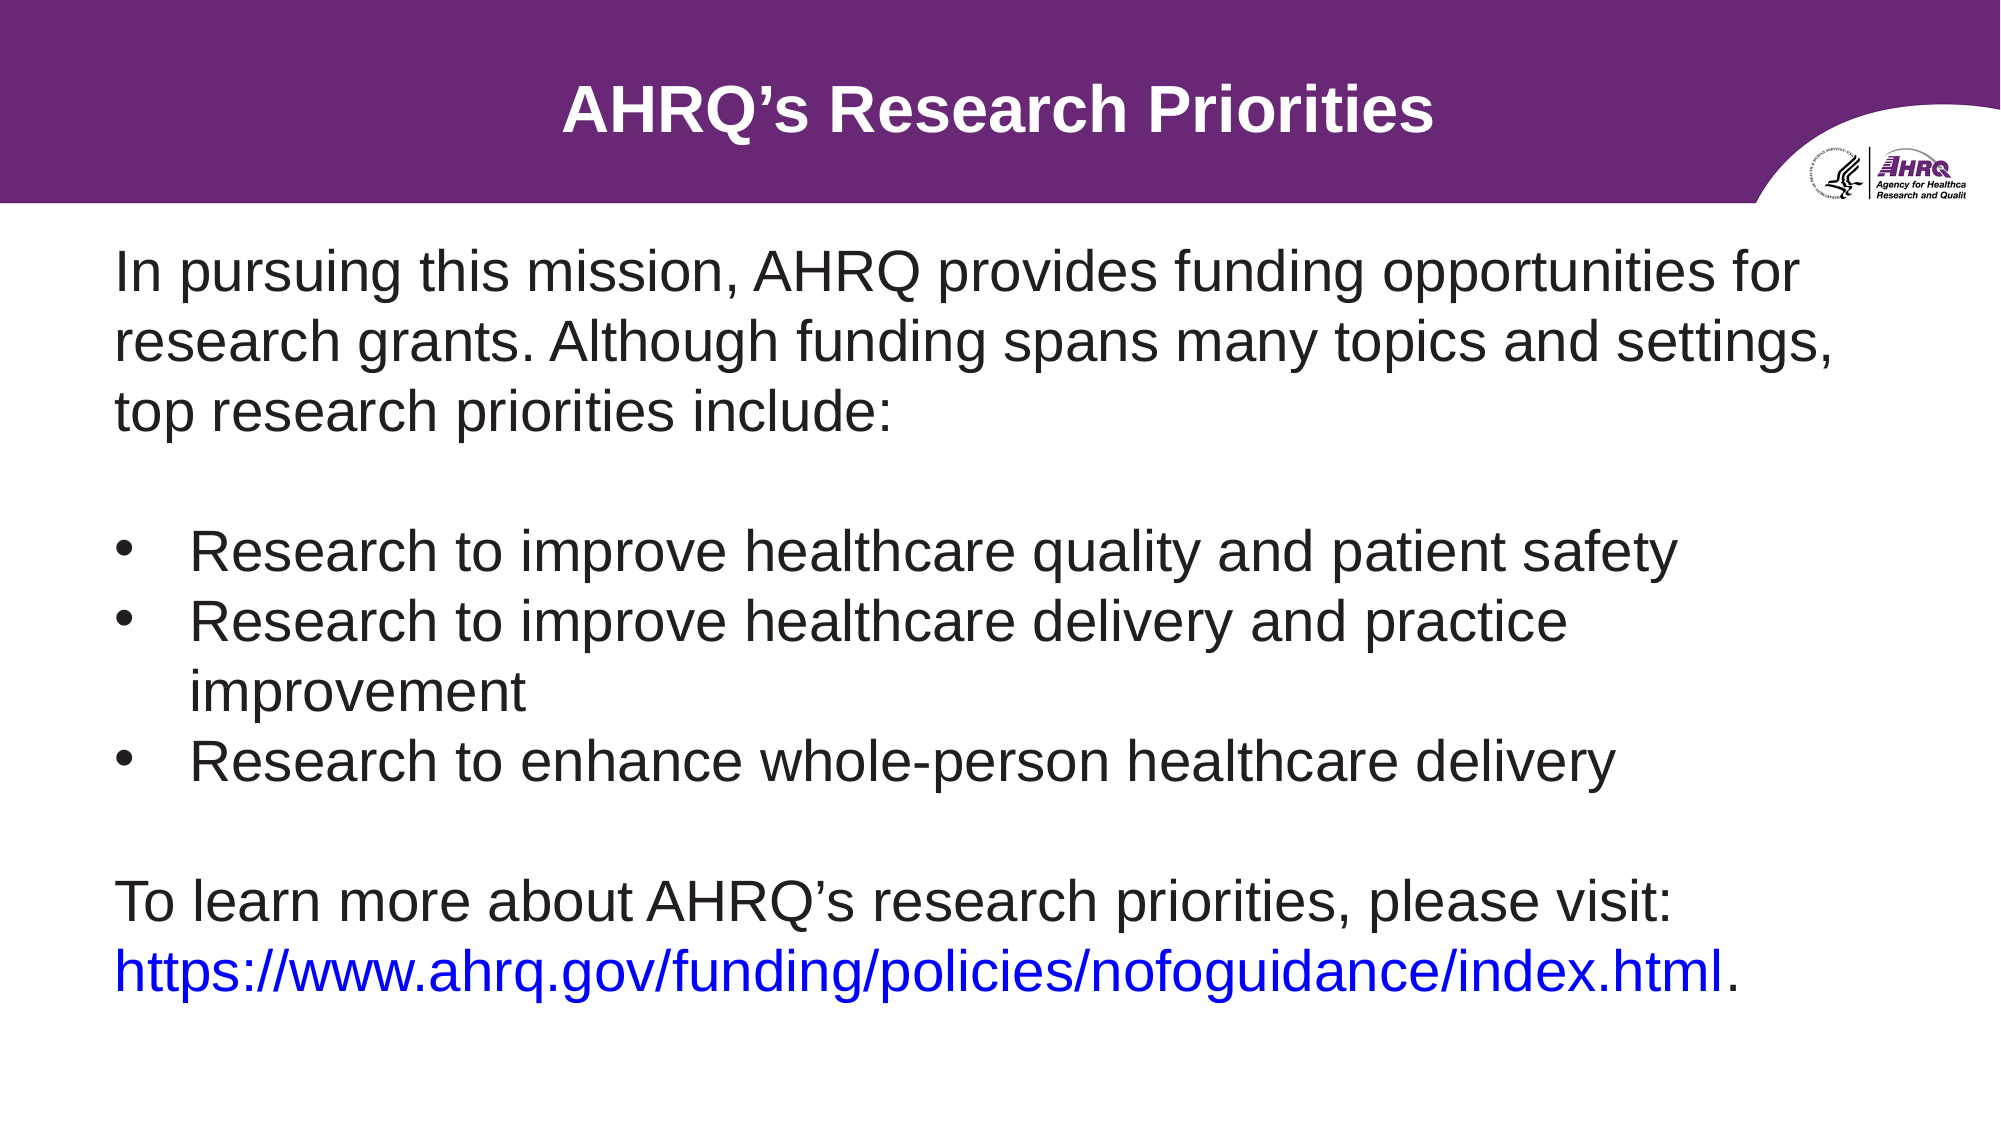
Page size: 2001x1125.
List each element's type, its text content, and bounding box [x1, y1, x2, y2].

picture [0, 0, 2001, 1125]
text_box In pursuing this mission, AHRQ provides funding opportunities for research grants. Although funding spans many topics and settings, top research priorities include: Research to improve healthcare quality and patient safety Research to improve healthcare delivery and practice improvement Research to enhance whole-person healthcare delivery To learn more about AHRQ’s research priorities, please visit: https://www.ahrq.gov/funding/policies/nofoguidance/index.html. [99, 225, 1900, 1011]
text_box AHRQ’s Research Priorities [200, 37, 1798, 175]
